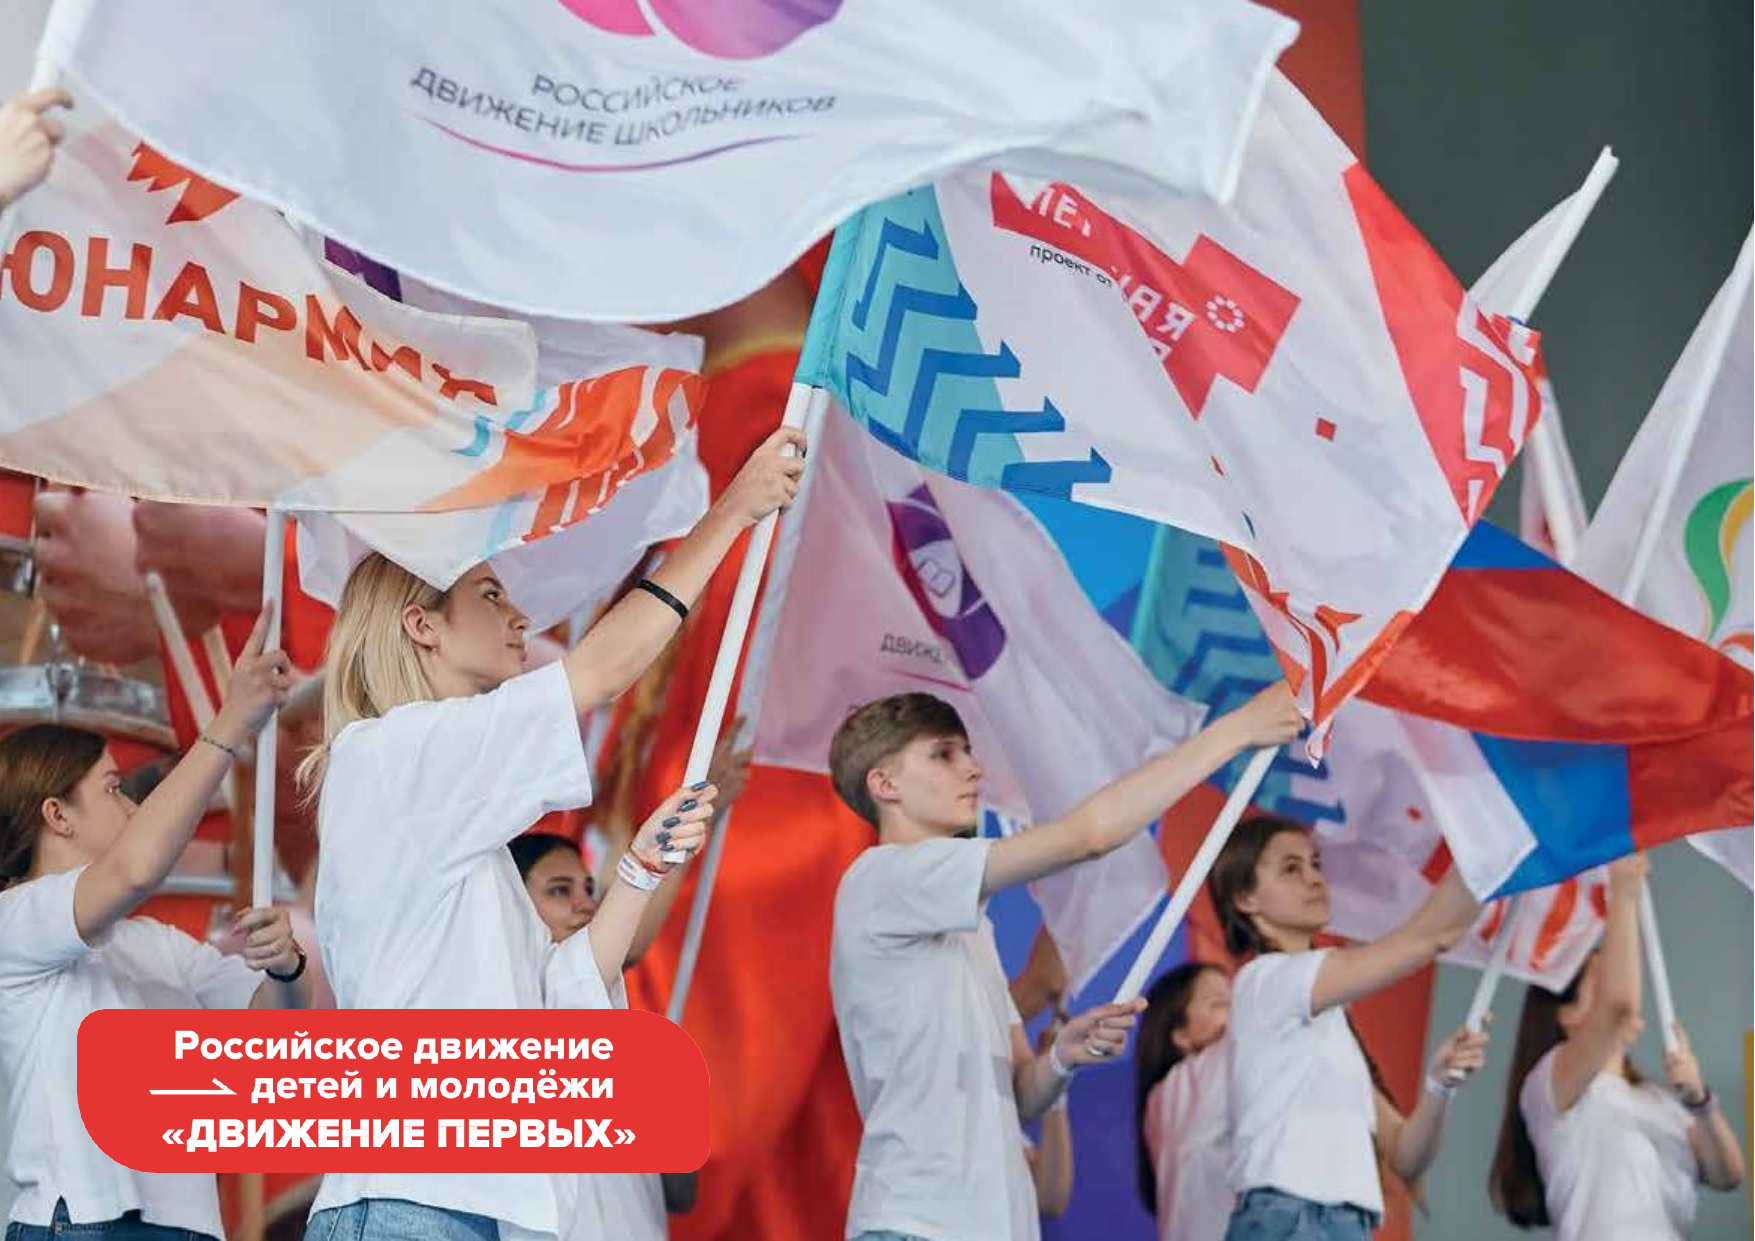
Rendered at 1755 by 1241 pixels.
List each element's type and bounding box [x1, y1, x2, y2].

text_box [0, 0, 1755, 1241]
